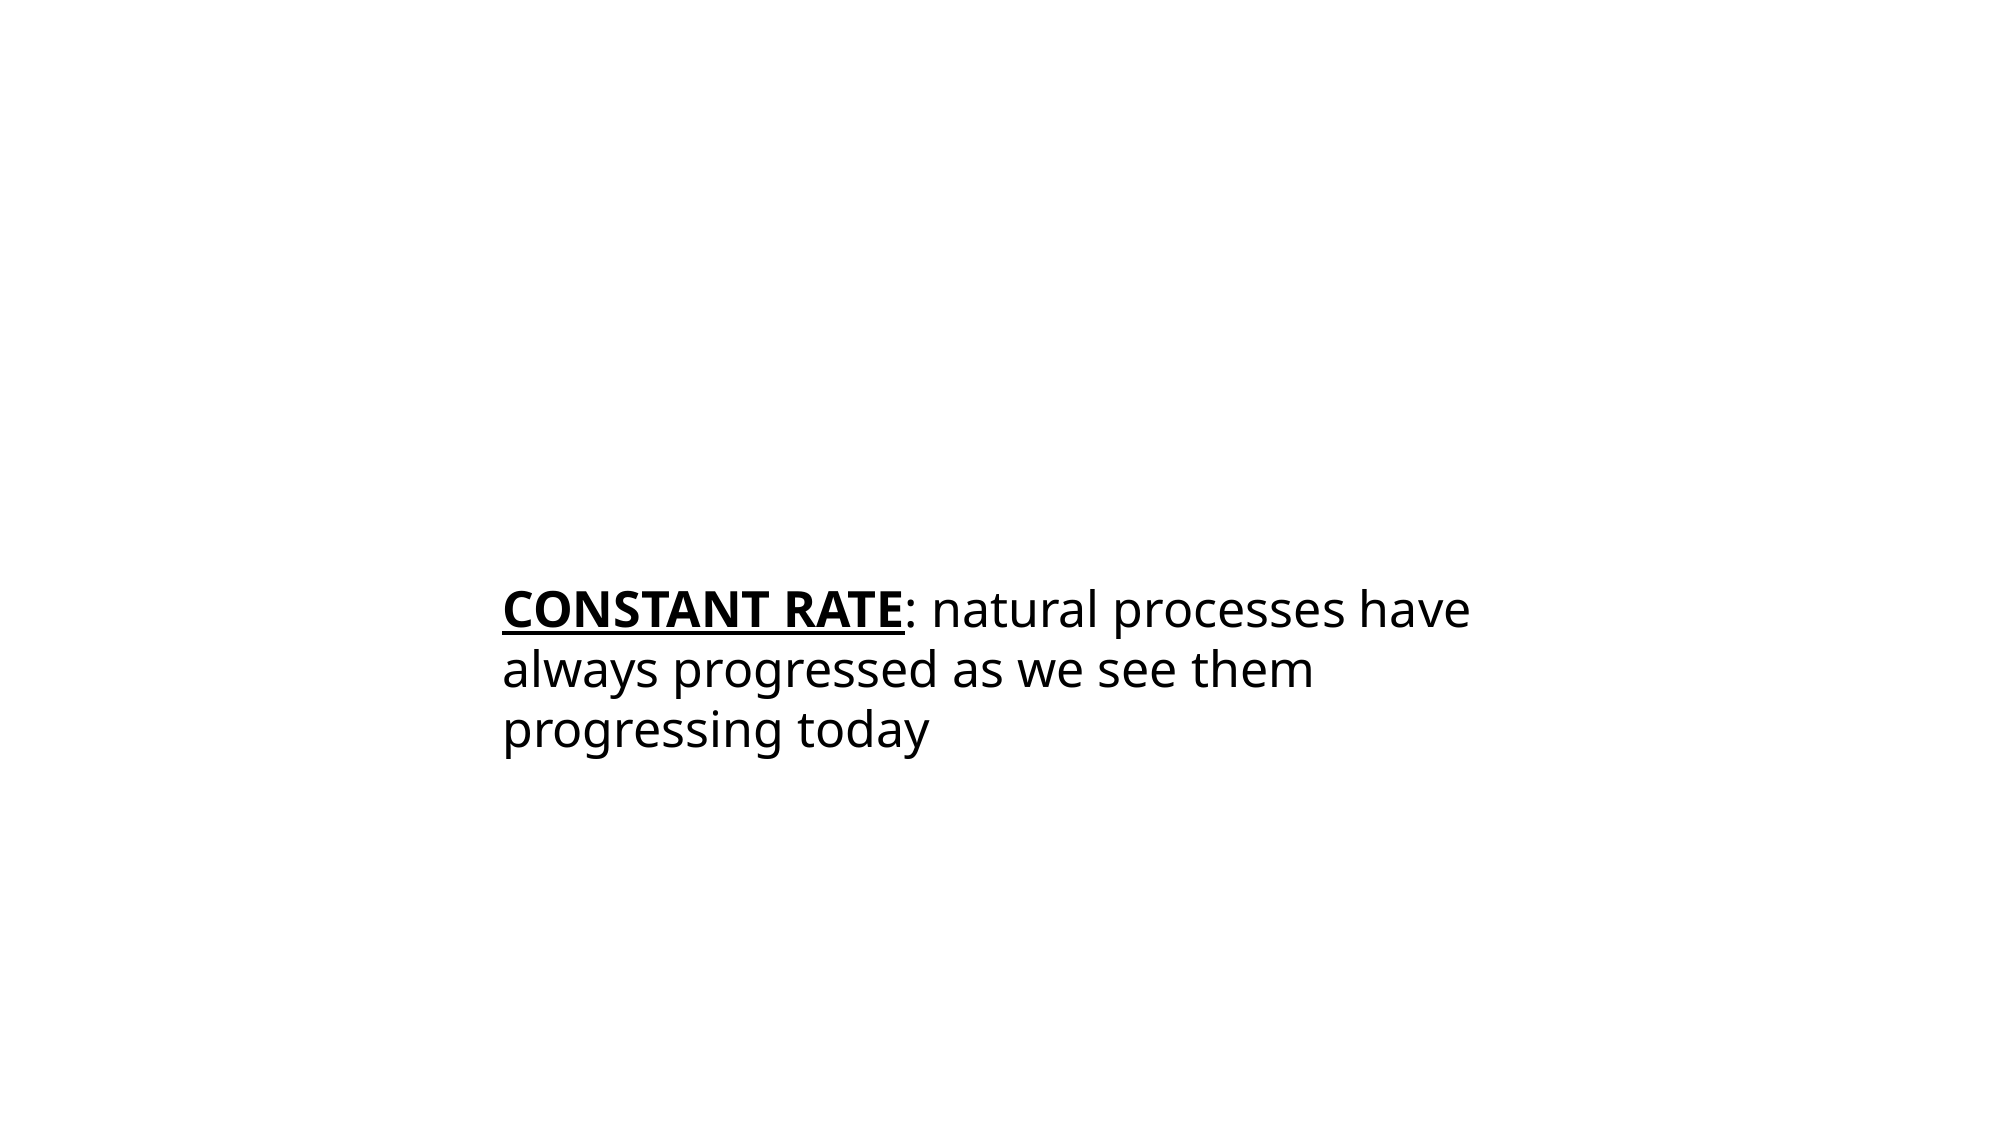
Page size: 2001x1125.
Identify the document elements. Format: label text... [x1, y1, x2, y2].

text_box CONSTANT RATE: natural processes have always progressed as we see them progressing today [487, 149, 1525, 765]
